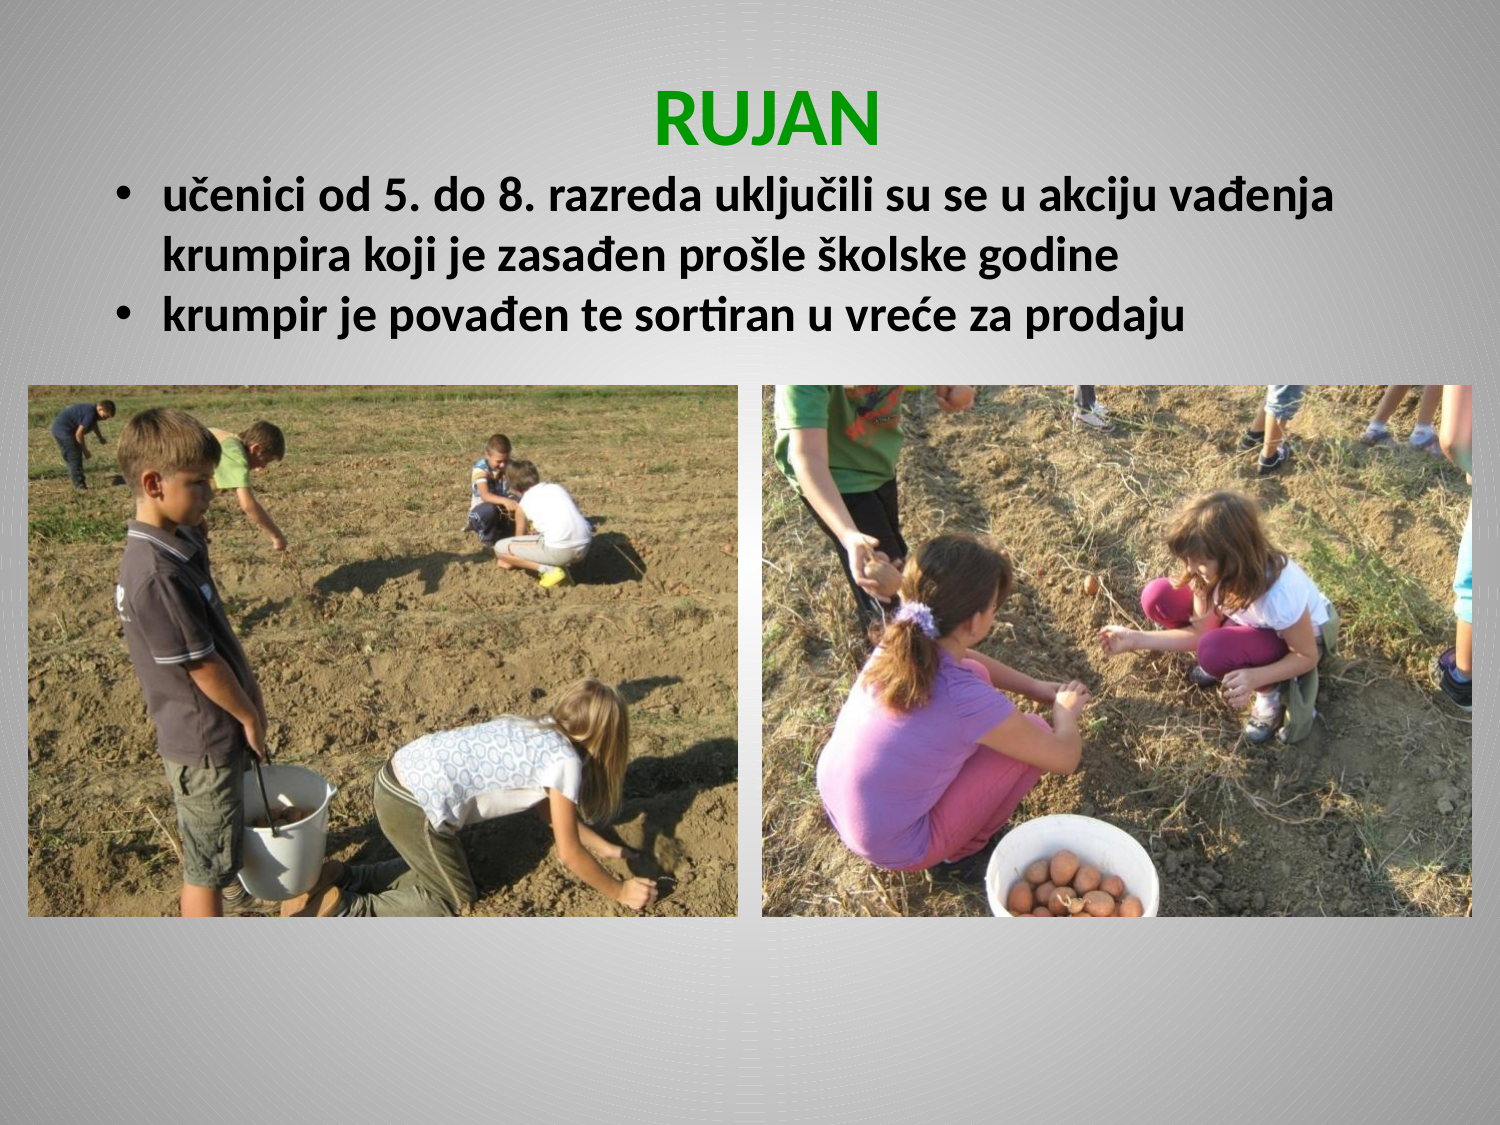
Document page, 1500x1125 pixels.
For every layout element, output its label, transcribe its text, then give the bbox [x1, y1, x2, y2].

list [762, 385, 1472, 918]
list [28, 385, 738, 918]
text_box RUJAN učenici od 5. do 8. razreda uključili su se u akciju vađenja krumpira koji je zasađen prošle školske godine krumpir je povađen te sortiran u vreće za prodaju [100, 54, 1436, 440]
